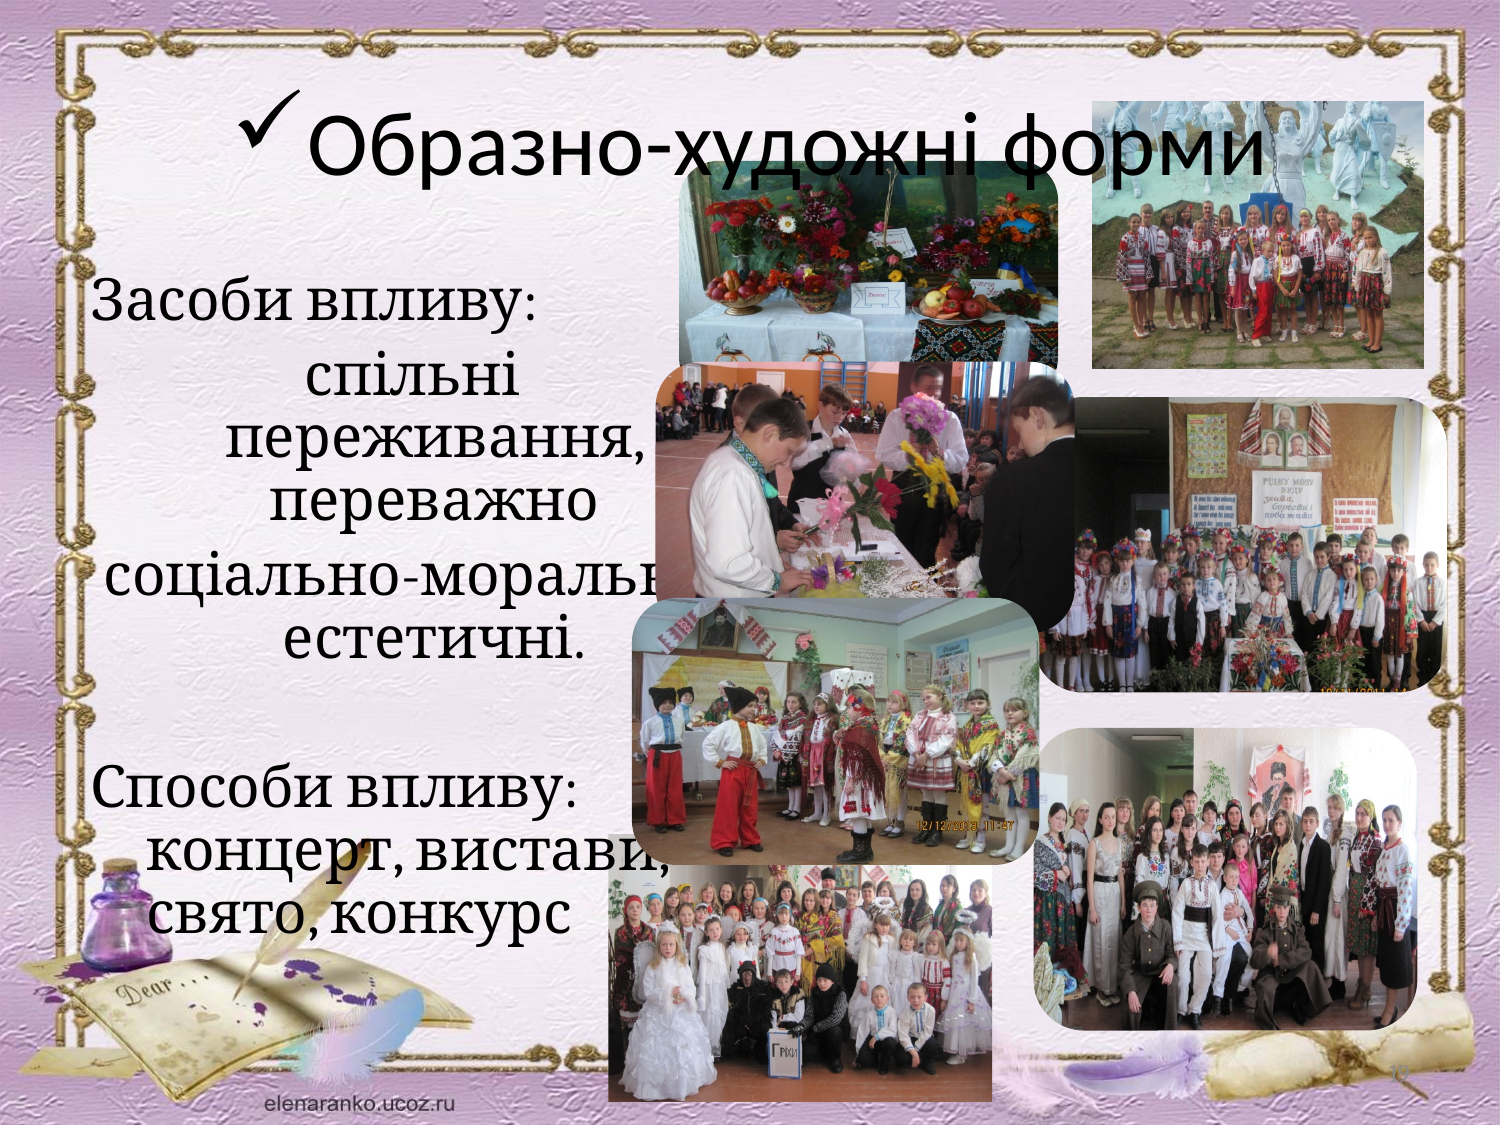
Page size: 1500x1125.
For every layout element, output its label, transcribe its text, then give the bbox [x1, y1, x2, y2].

list Засоби впливу: спільні переживання, переважно соціально-моральні, естетичні. Способи впливу: концерт, вистави, свято, конкурс [75, 262, 673, 1005]
title Образно-художні форми [75, 45, 1425, 233]
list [678, 160, 1059, 360]
slide_number 19 [1074, 1042, 1425, 1103]
picture [0, 0, 1500, 1125]
